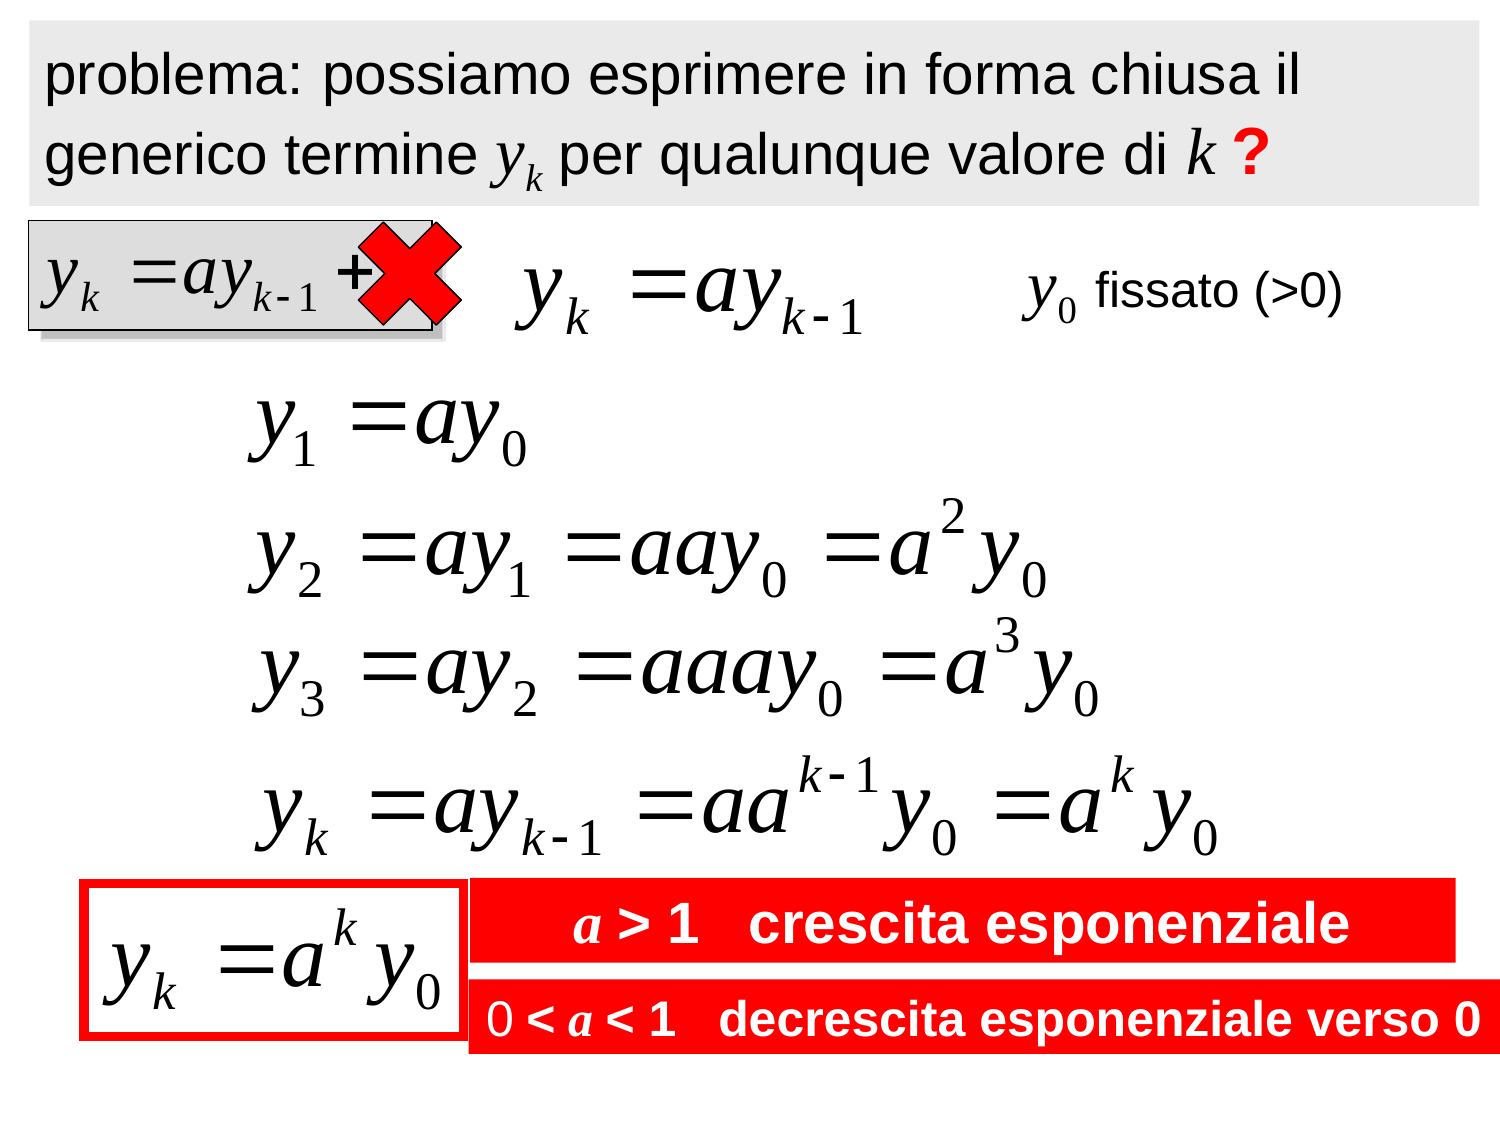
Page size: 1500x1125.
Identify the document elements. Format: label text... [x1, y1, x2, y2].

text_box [500, 220, 879, 358]
text_box y0 fissato (>0) [1012, 233, 1374, 340]
text_box a > 1 crescita esponenziale [470, 877, 1456, 963]
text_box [29, 220, 432, 330]
text_box 0 < a < 1 decrescita esponenziale verso 0 [468, 979, 1500, 1054]
text_box problema: possiamo esprimere in forma chiusa il generico termine yk per qualunque valore di k ? [29, 20, 1480, 206]
text_box [434, 222, 462, 325]
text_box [232, 475, 1065, 597]
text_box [236, 594, 1114, 735]
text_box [88, 887, 459, 1032]
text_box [232, 353, 543, 475]
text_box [240, 734, 1238, 879]
